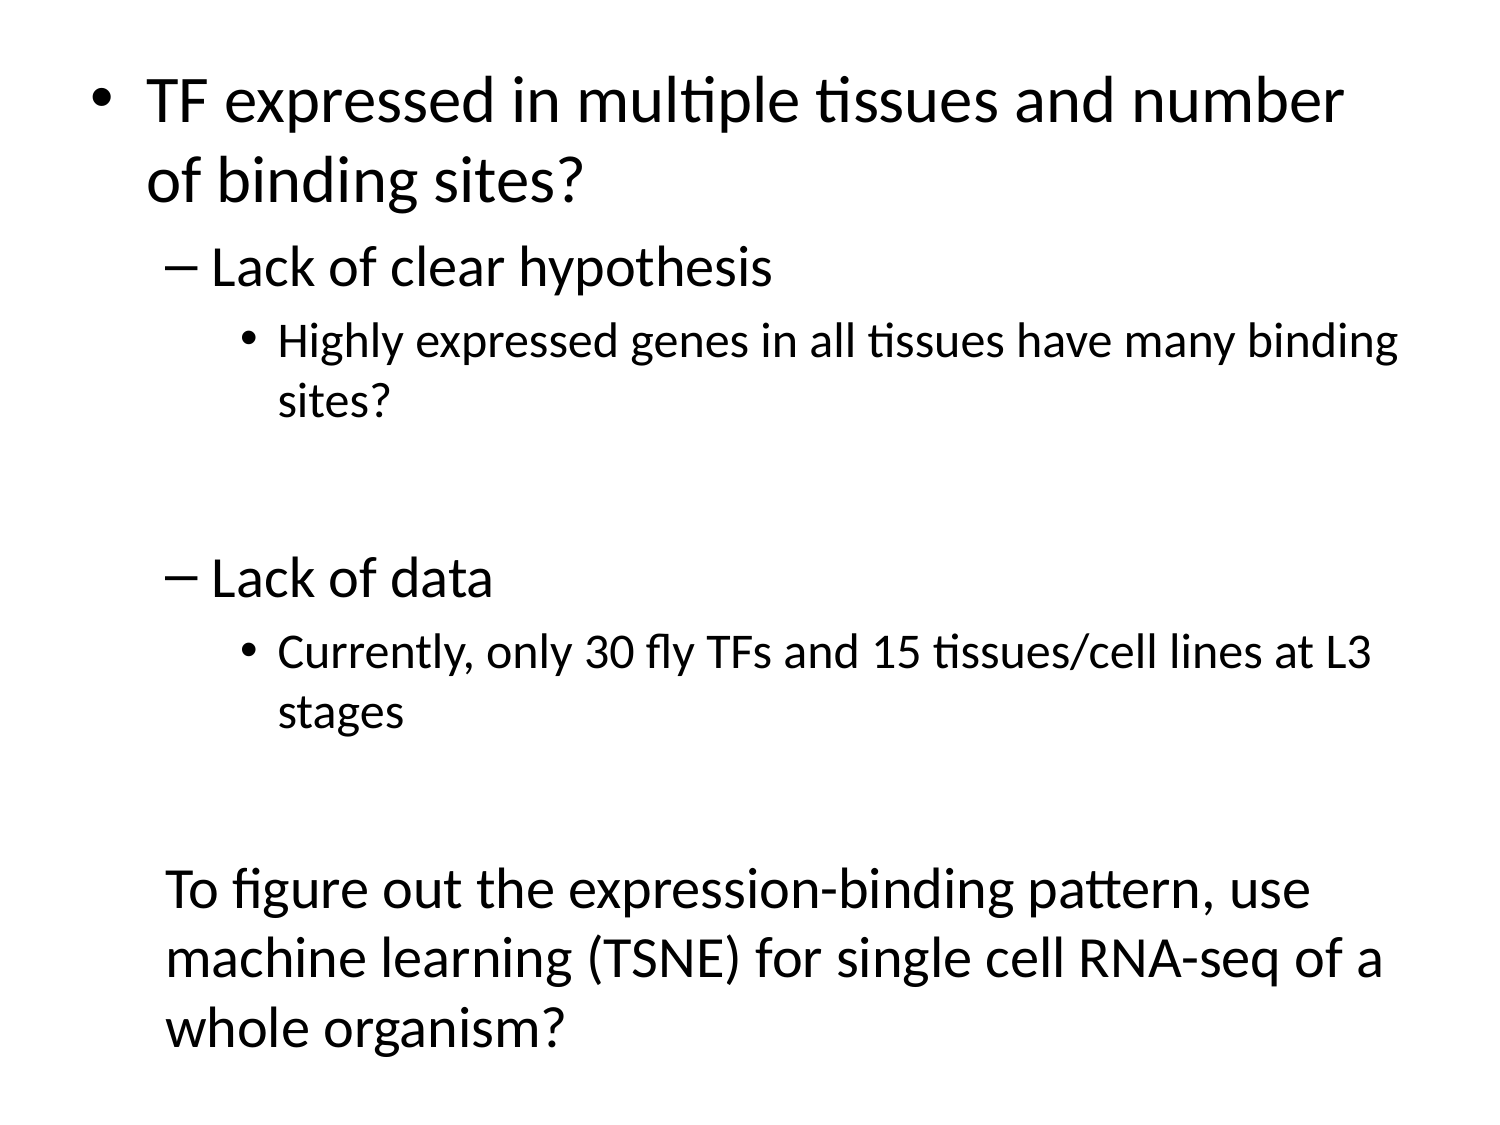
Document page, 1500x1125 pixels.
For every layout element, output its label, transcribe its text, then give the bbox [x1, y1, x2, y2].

list TF expressed in multiple tissues and number of binding sites? Lack of clear hypothesis Highly expressed genes in all tissues have many binding sites? Lack of data Currently, only 30 fly TFs and 15 tissues/cell lines at L3 stages To figure out the expression-binding pattern, use machine learning (TSNE) for single cell RNA-seq of a whole organism? [75, 48, 1425, 1072]
